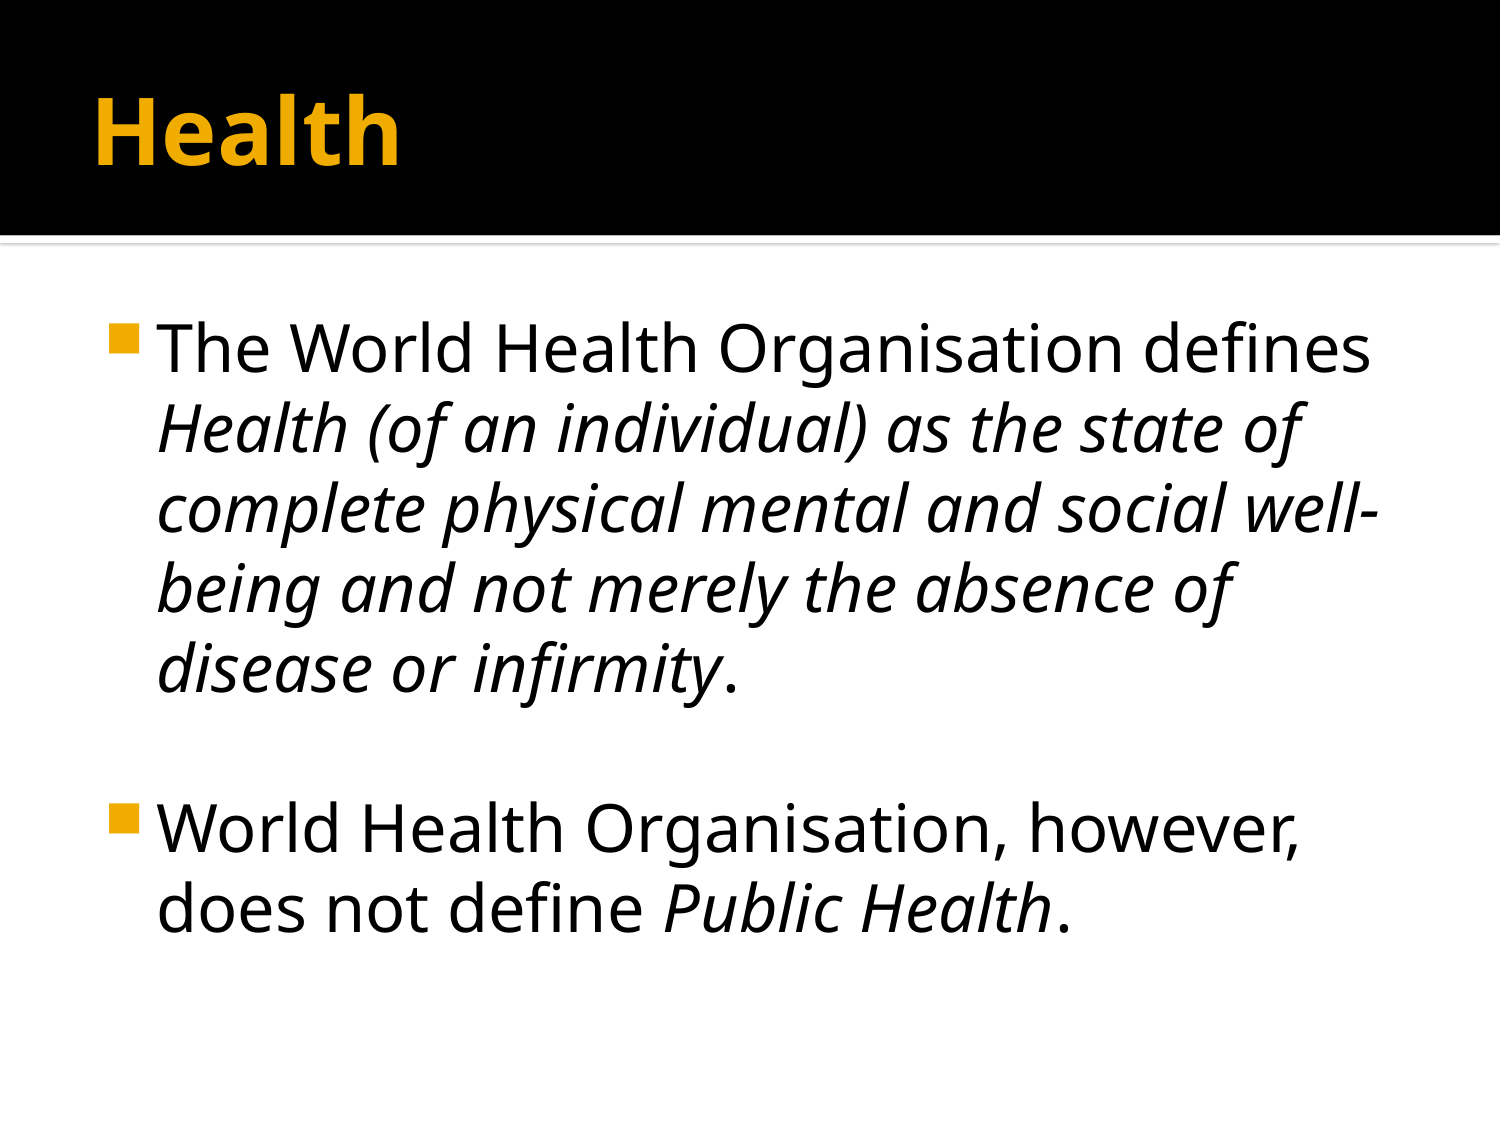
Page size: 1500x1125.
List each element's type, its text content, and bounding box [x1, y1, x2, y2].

list The World Health Organisation defines Health (of an individual) as the state of complete physical mental and social well-being and not merely the absence of disease or infirmity. World Health Organisation, however, does not define Public Health. [75, 291, 1425, 1050]
title Health [75, 25, 1425, 231]
